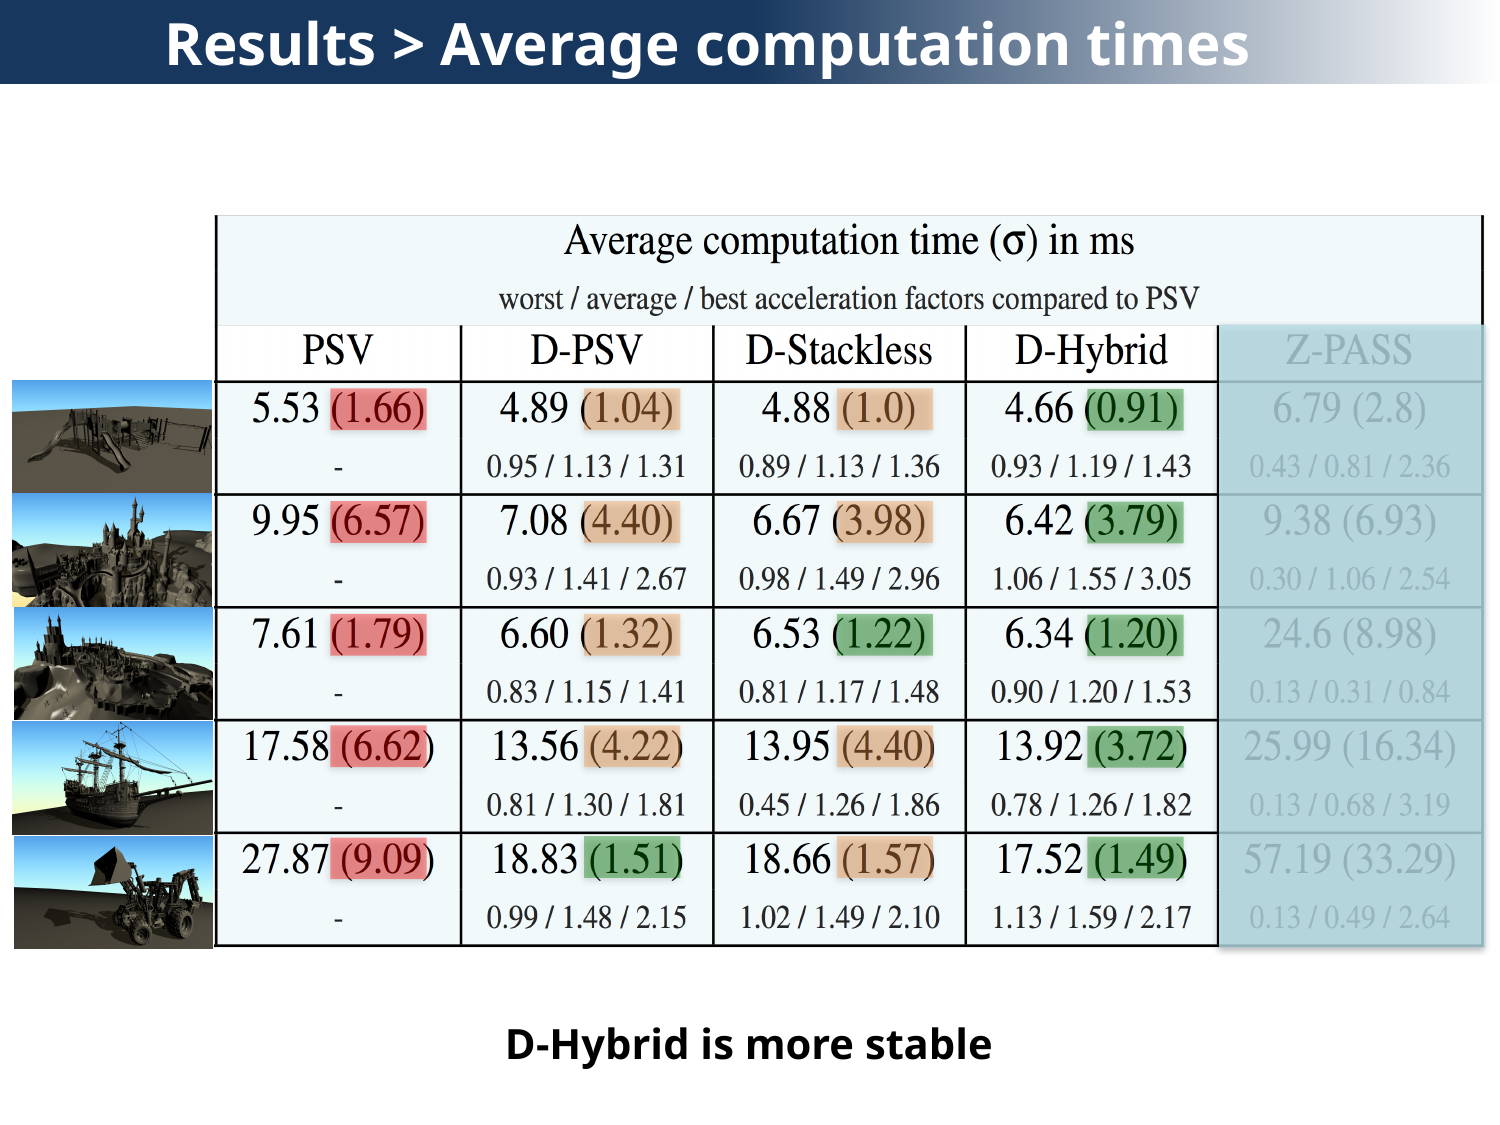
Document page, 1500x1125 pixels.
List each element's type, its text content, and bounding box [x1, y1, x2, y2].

picture [12, 213, 1486, 949]
text_box D-Hybrid is more stable [0, 1020, 1499, 1075]
text_box Results > Average computation times [0, 0, 1500, 84]
